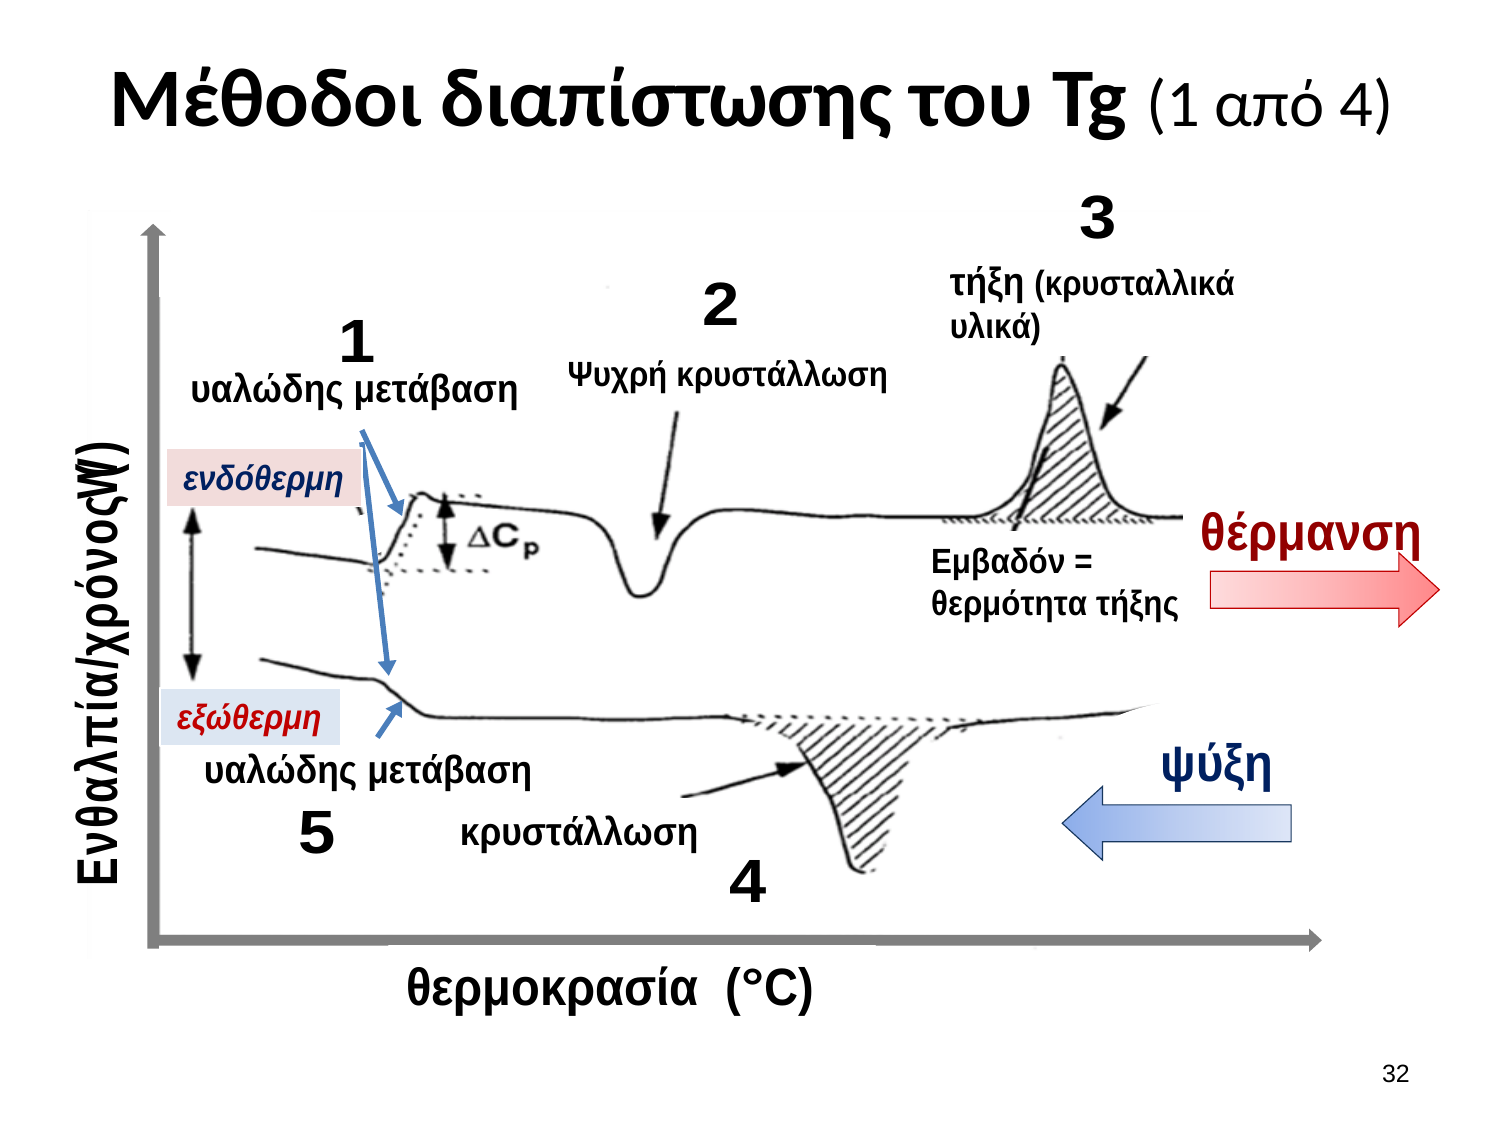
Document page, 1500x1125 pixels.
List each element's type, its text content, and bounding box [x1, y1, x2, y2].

title Μέθοδοι διαπίστωσης του Tg (1 από 4) [76, 19, 1427, 159]
picture [43, 160, 1457, 1049]
slide_number 31 [1074, 1058, 1425, 1103]
